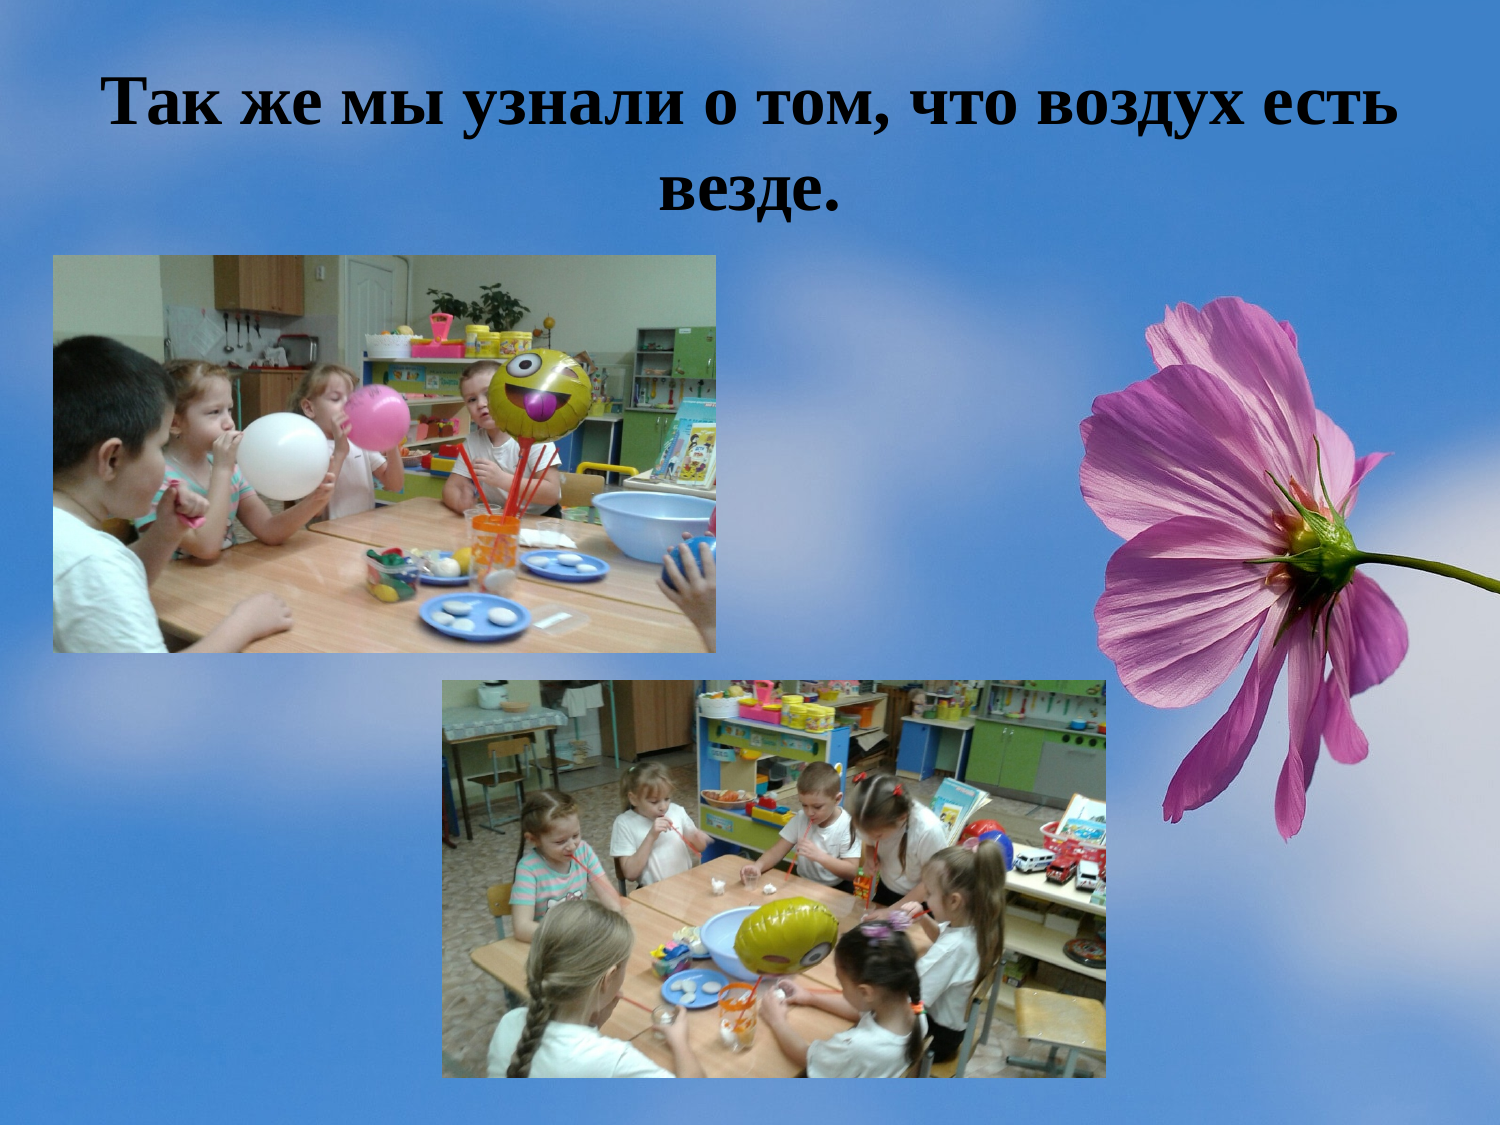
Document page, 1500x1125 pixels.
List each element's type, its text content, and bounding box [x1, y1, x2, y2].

title Так же мы узнали о том, что воздух есть везде. [75, 45, 1425, 233]
picture [0, 0, 1500, 1125]
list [442, 680, 1106, 1079]
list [52, 255, 716, 654]
